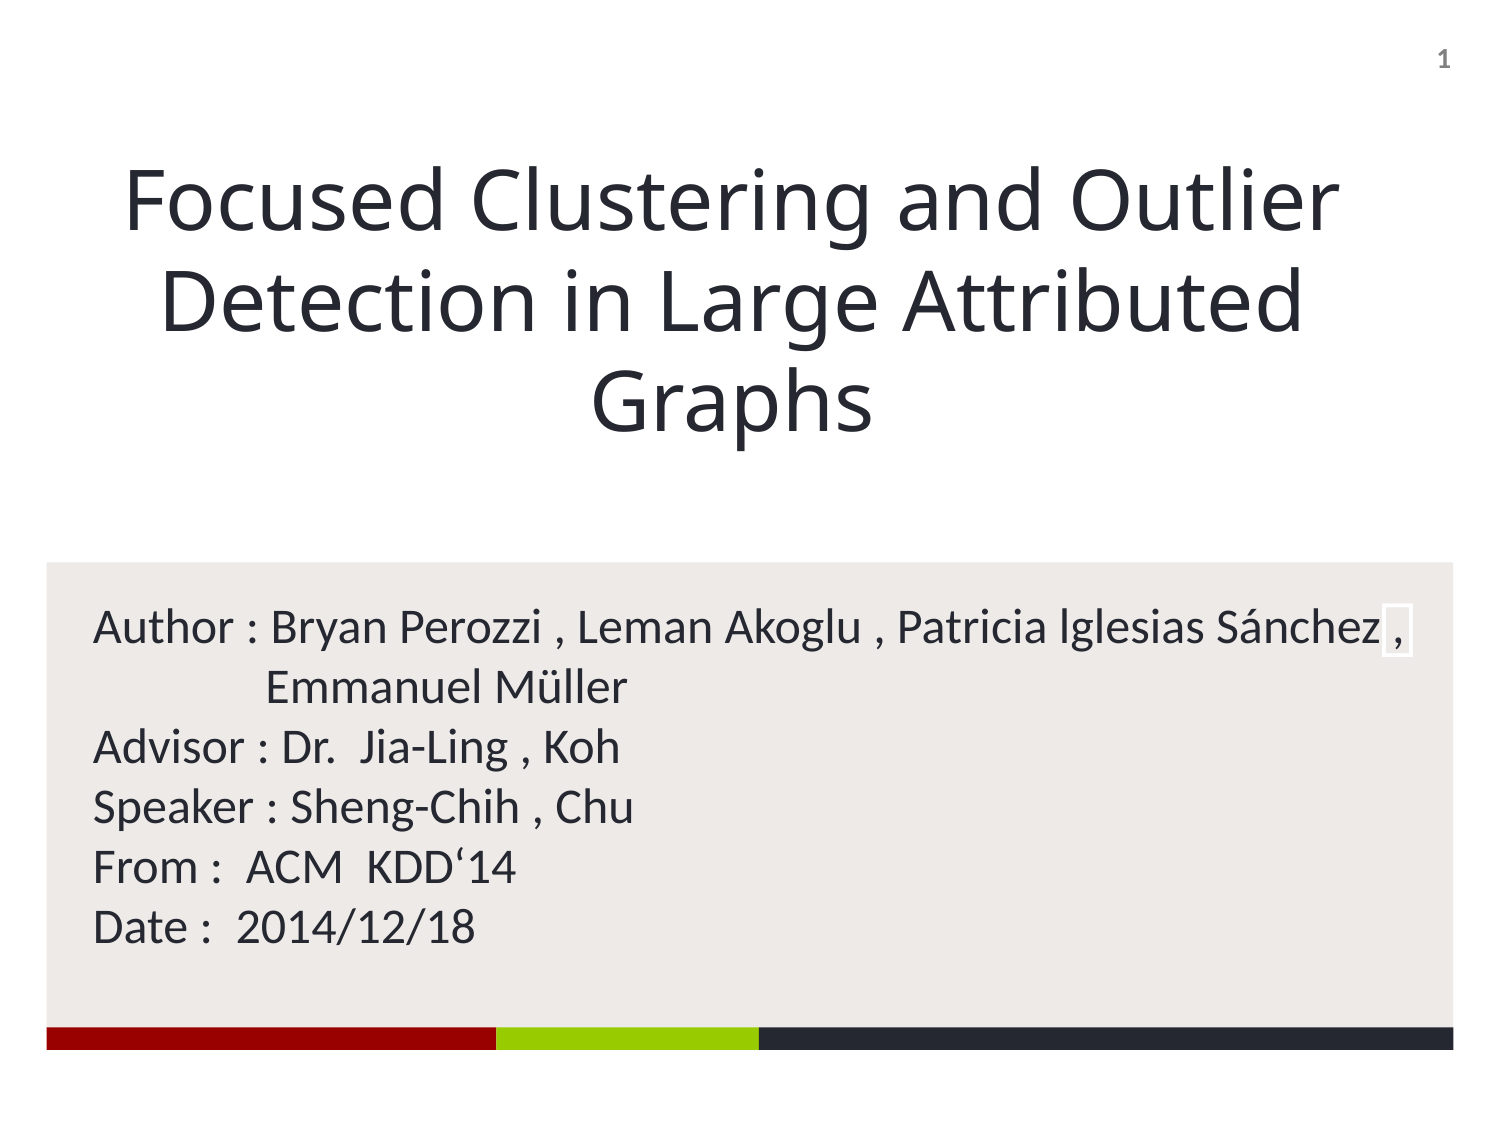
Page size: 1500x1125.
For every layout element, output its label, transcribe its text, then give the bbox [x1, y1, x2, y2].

title Focused Clustering and Outlier Detection in Large Attributed Graphs [76, 137, 1388, 457]
slide_number 1 [1362, 27, 1466, 87]
list Author : Bryan Perozzi , Leman Akoglu , Patricia lglesias Sánchez , Emmanuel Müller Advisor : Dr. Jia-Ling , Koh Speaker : Sheng-Chih , Chu From : ACM KDD‘14 Date : 2014/12/18 [78, 586, 1447, 1000]
